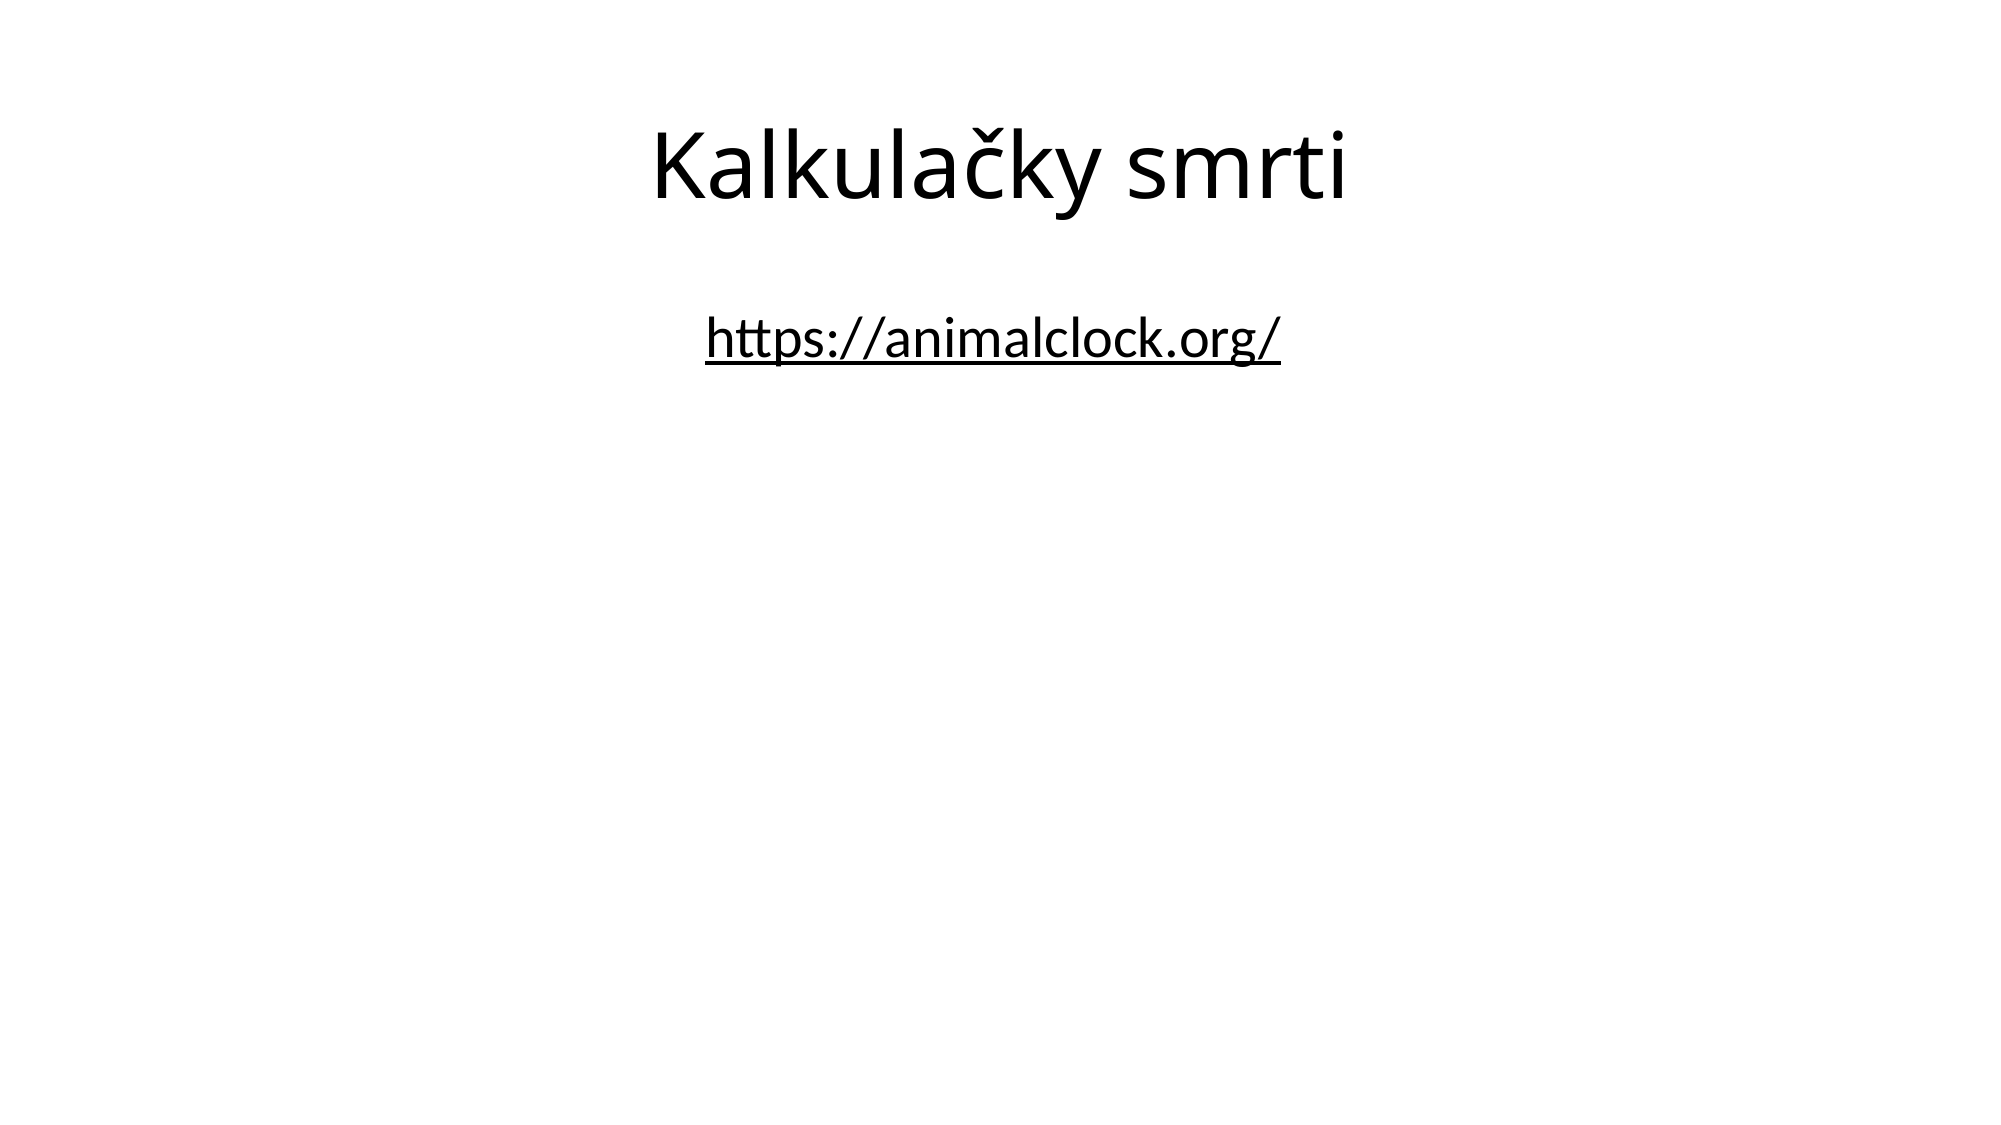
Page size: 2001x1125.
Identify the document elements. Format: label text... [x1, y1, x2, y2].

title Kalkulačky smrti [137, 59, 1863, 278]
list https://animalclock.org/ [137, 299, 1863, 1014]
